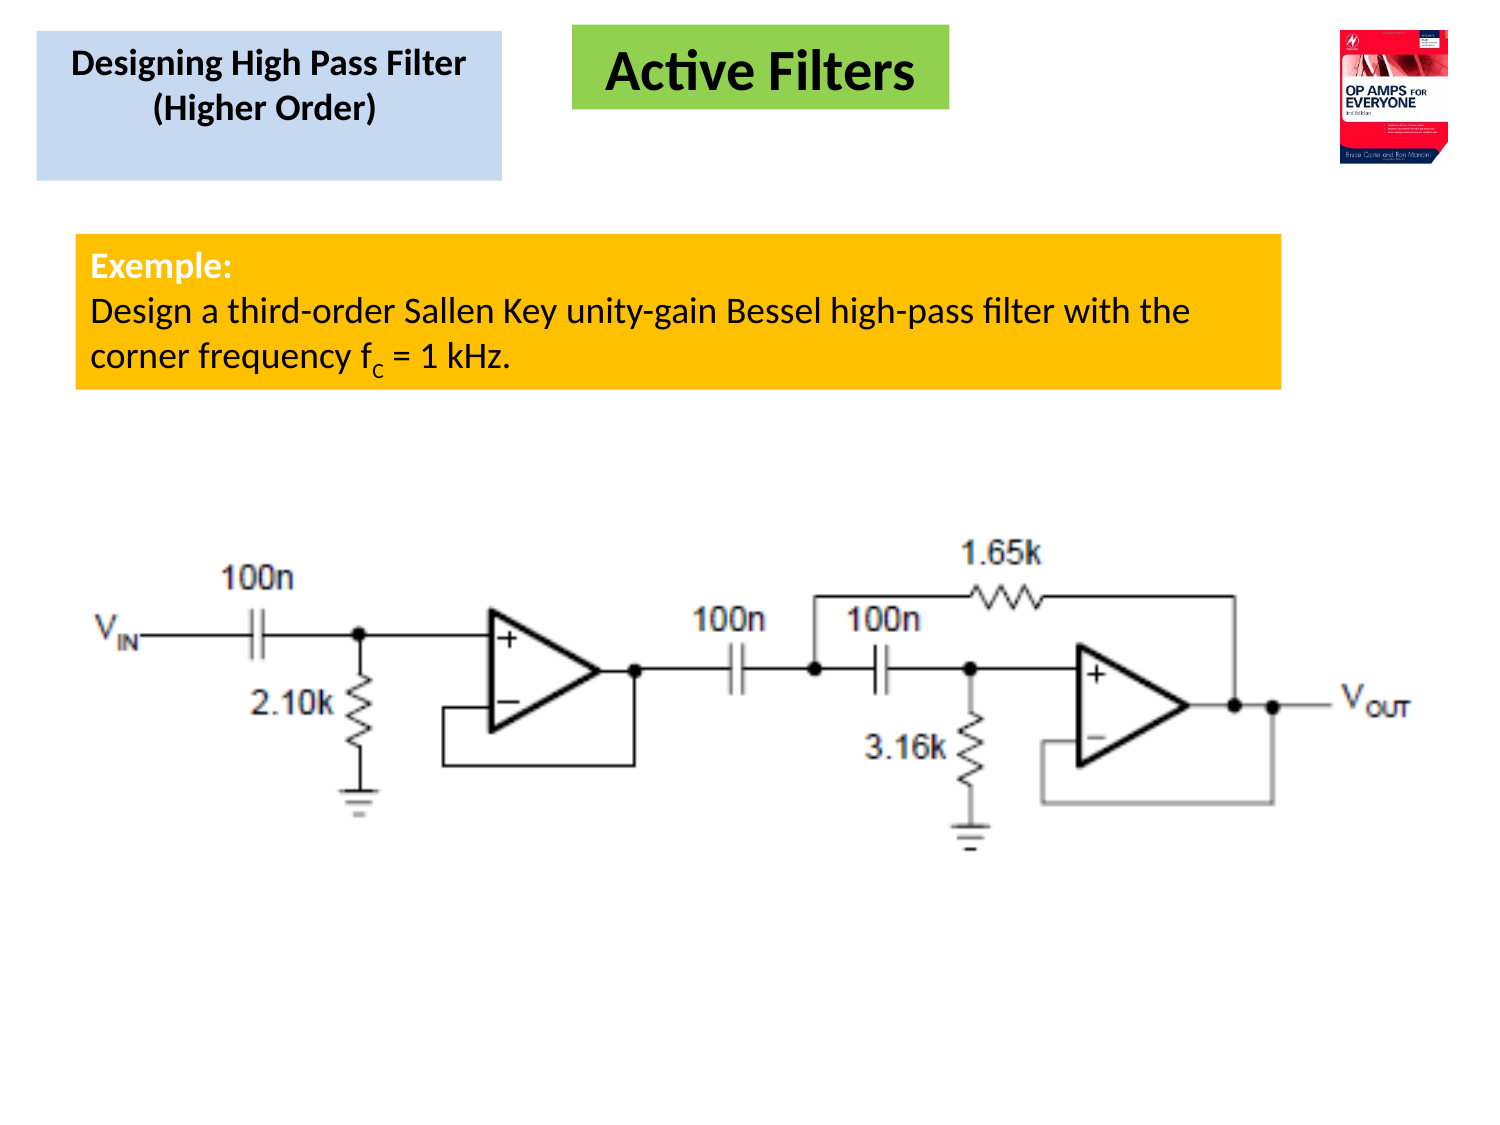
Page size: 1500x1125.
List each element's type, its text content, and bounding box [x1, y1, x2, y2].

text_box Active Filters [572, 24, 950, 110]
text_box Exemple: Design a third-order Sallen Key unity-gain Bessel high-pass filter with the corner frequency fC = 1 kHz. [75, 233, 1282, 390]
picture [32, 507, 1482, 882]
text_box Designing High Pass Filter (Higher Order) [36, 30, 502, 181]
picture [1340, 29, 1449, 165]
